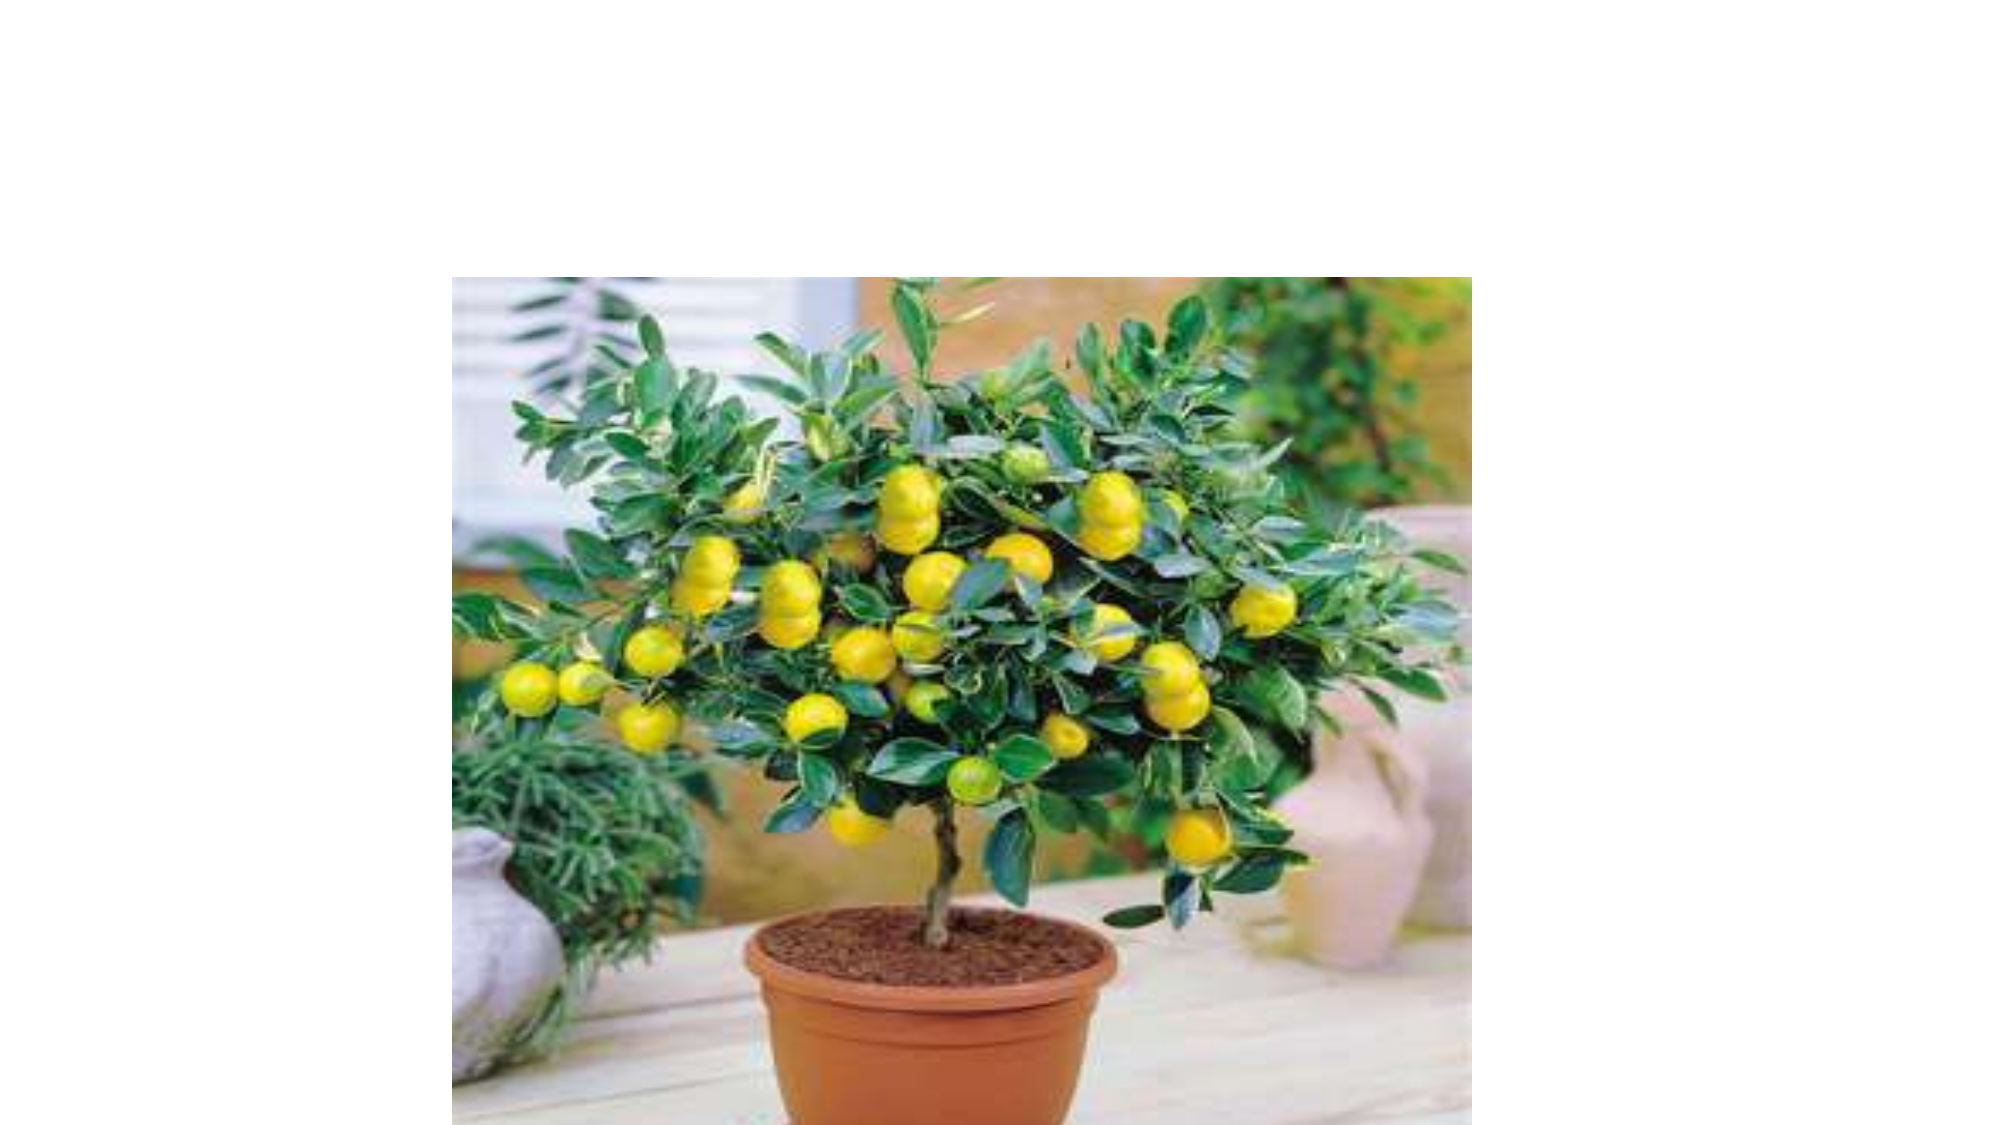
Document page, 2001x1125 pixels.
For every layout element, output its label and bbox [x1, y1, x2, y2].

picture [451, 277, 1472, 1125]
